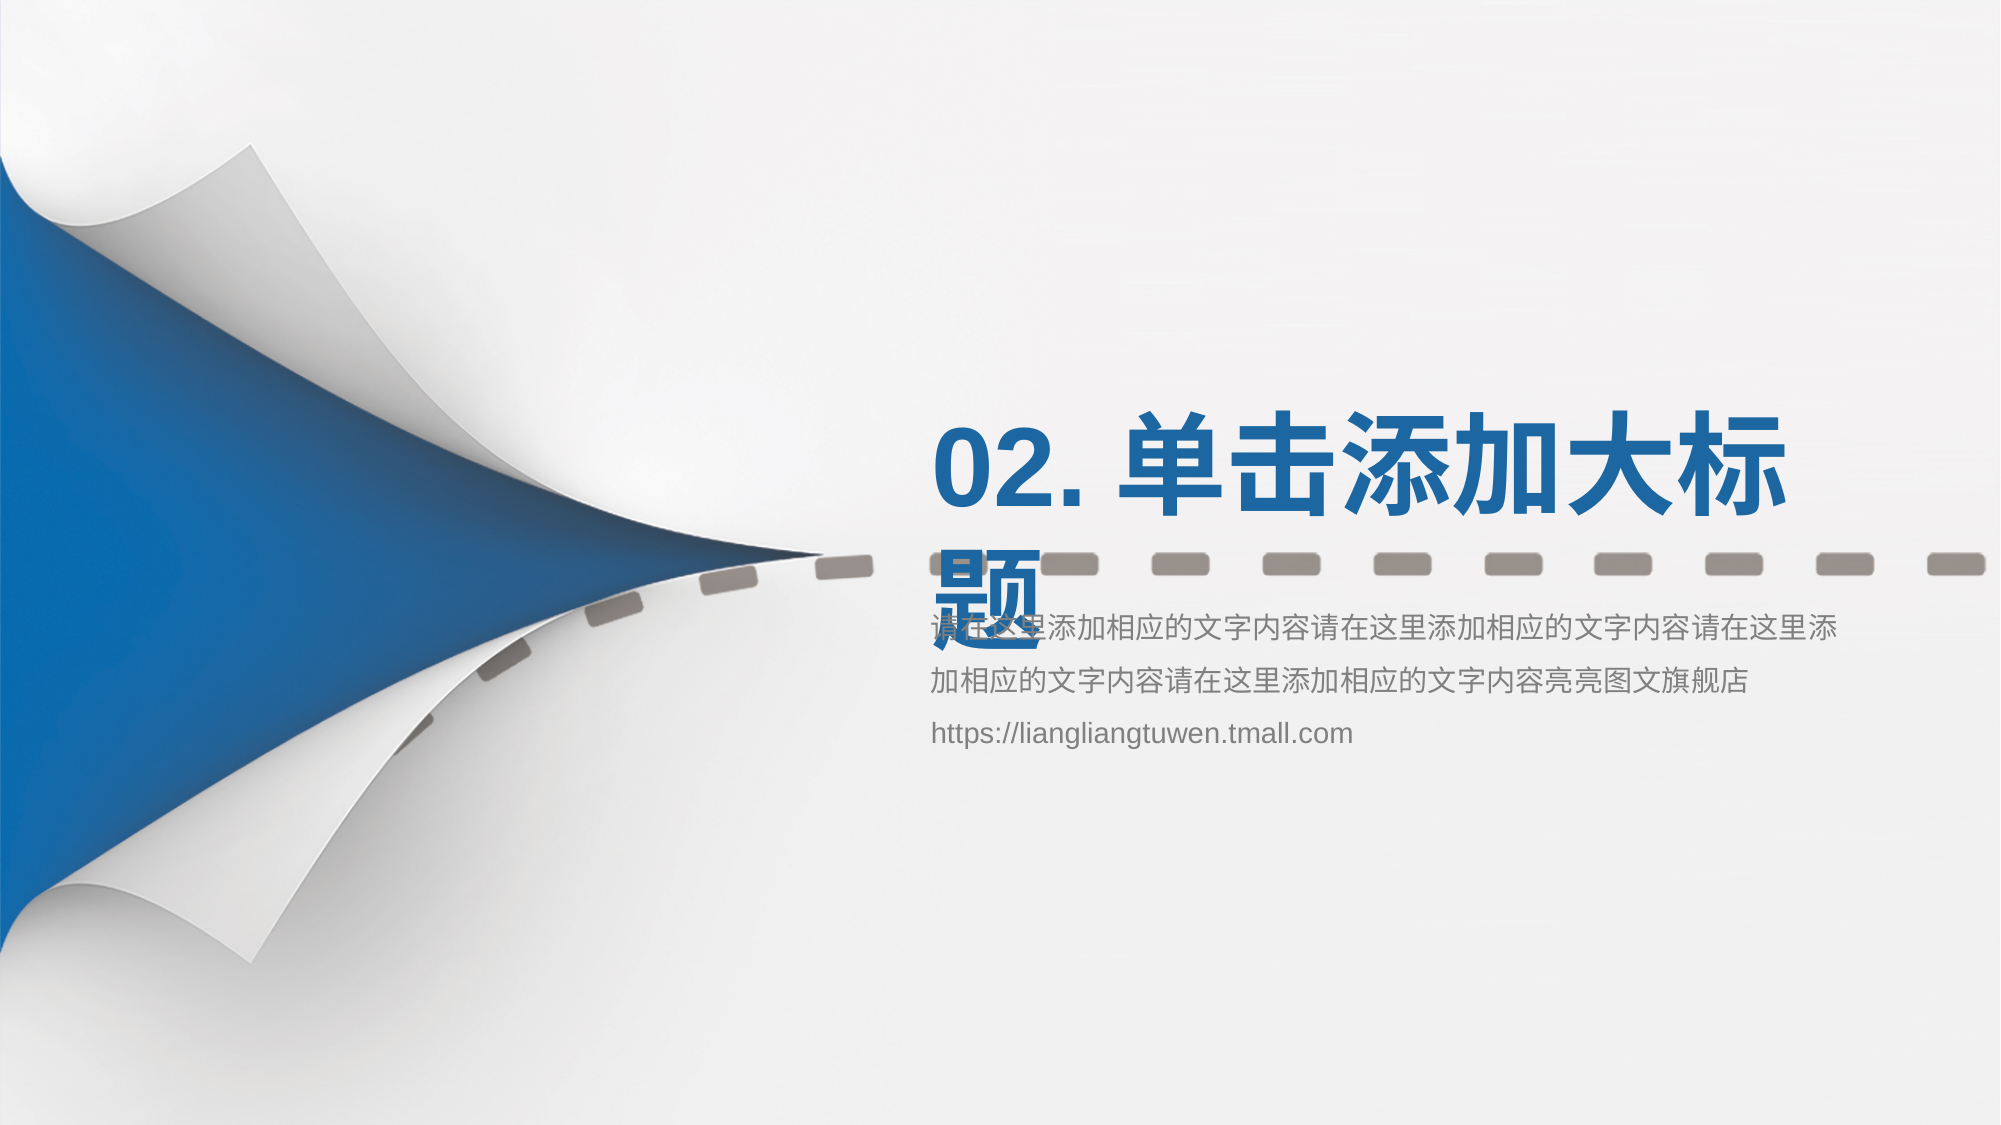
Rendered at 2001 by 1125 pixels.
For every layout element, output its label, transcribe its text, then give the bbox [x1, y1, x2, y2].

text_box 02.单击添加大标题 [916, 386, 1913, 672]
text_box 请在这里添加相应的文字内容请在这里添加相应的文字内容请在这里添加相应的文字内容请在这里添加相应的文字内容亮亮图文旗舰店https://liangliangtuwen.tmall.com [916, 584, 1854, 757]
picture [0, 0, 2001, 1125]
